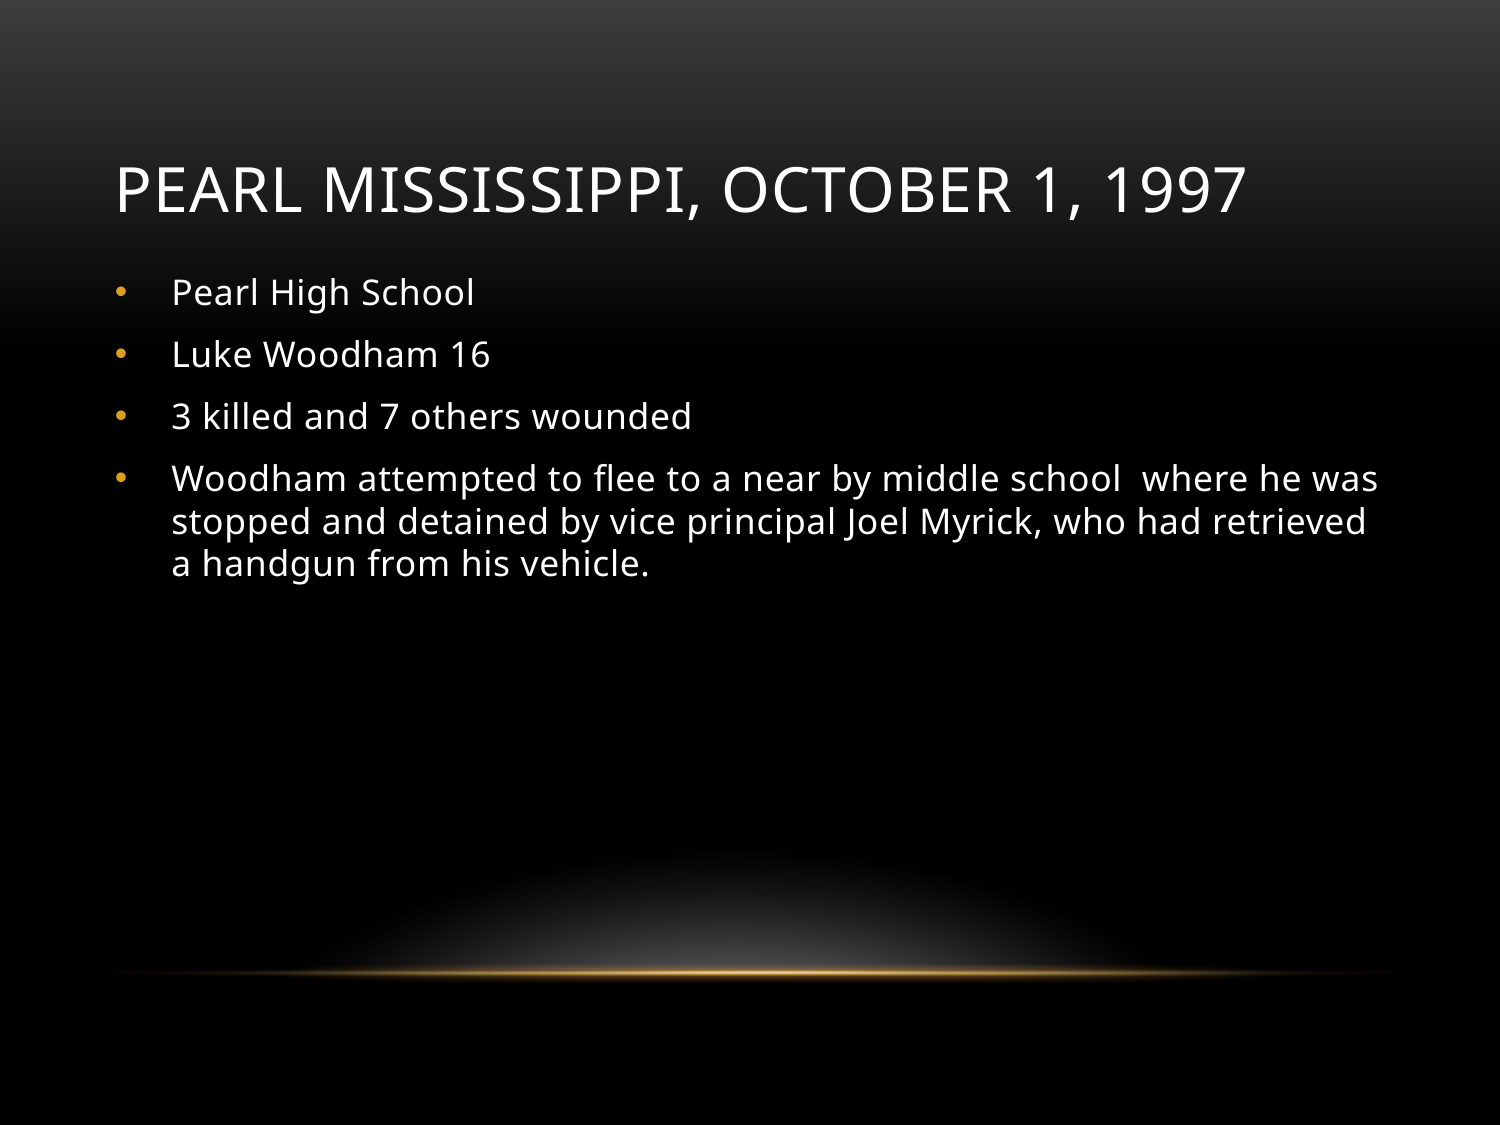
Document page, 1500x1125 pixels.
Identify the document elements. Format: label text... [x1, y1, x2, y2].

list Pearl High School Luke Woodham 16 3 killed and 7 others wounded Woodham attempted to flee to a near by middle school where he was stopped and detained by vice principal Joel Myrick, who had retrieved a handgun from his vehicle. [99, 262, 1400, 938]
picture [0, 0, 1500, 1125]
title Pearl Mississippi, October 1, 1997 [99, 45, 1400, 233]
